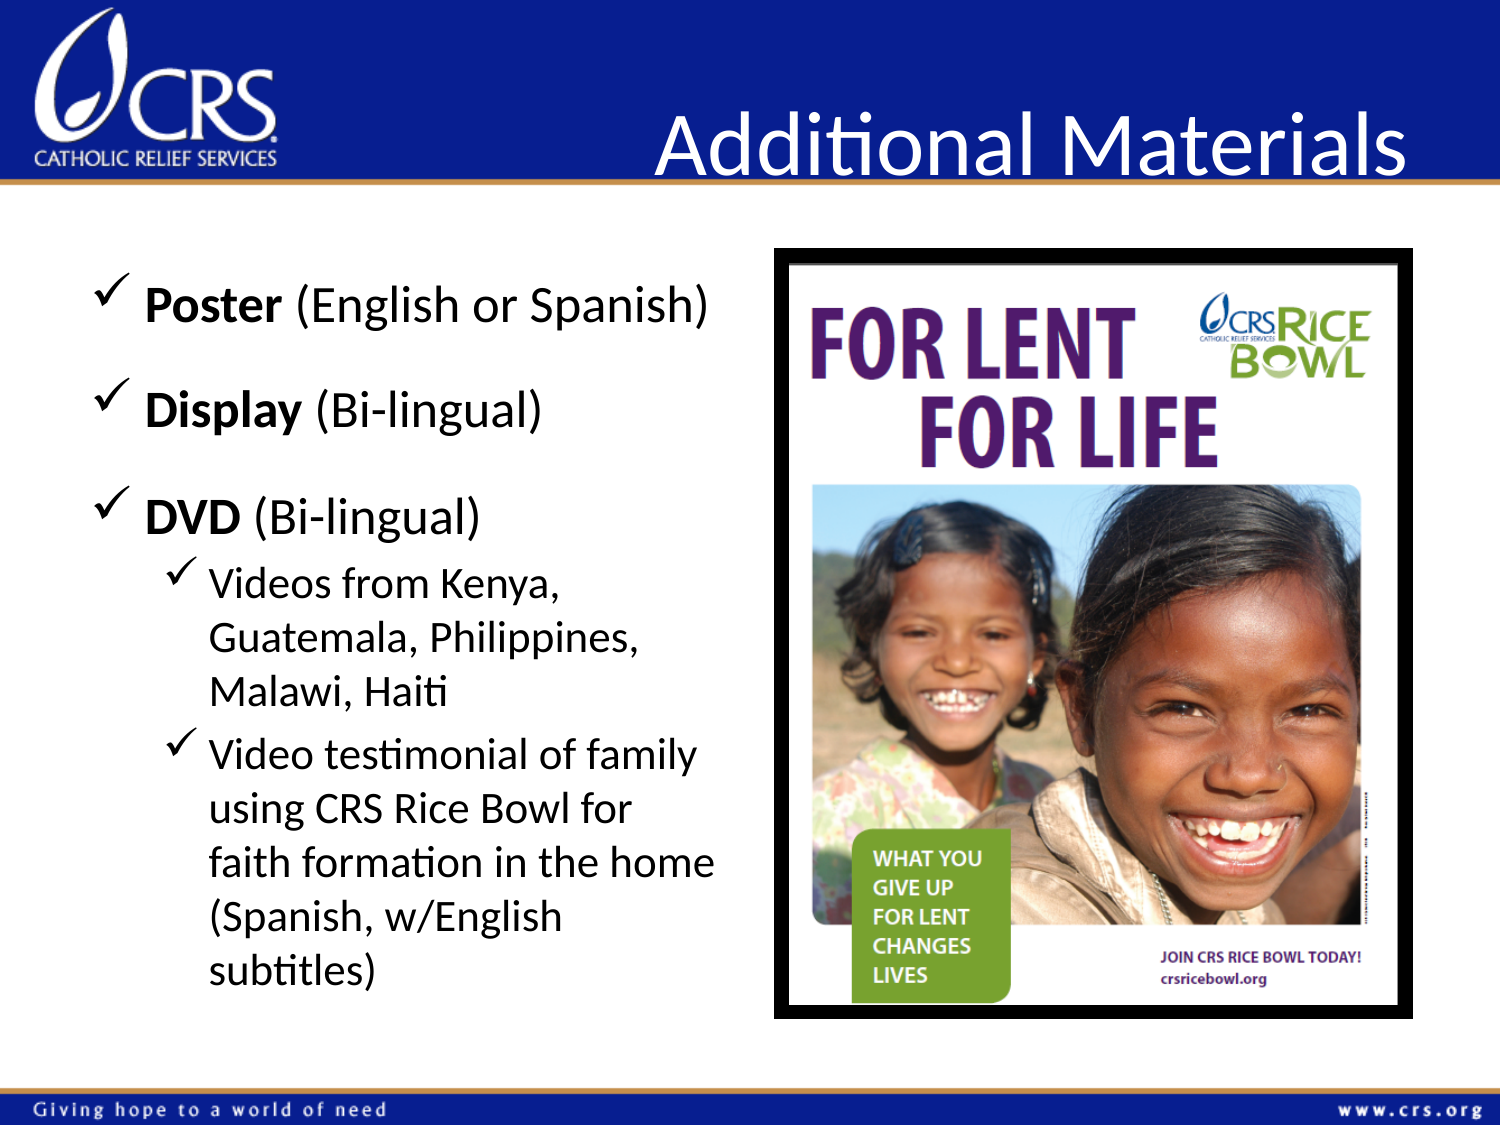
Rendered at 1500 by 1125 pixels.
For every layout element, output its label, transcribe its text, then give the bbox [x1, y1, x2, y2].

list Poster (English or Spanish) Display (Bi-lingual) DVD (Bi-lingual) Videos from Kenya, Guatemala, Philippines, Malawi, Haiti Video testimonial of family using CRS Rice Bowl for faith formation in the home (Spanish, w/English subtitles) [75, 262, 738, 1005]
picture [0, 0, 1500, 1125]
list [788, 262, 1399, 1006]
title Additional Materials [75, 45, 1425, 233]
